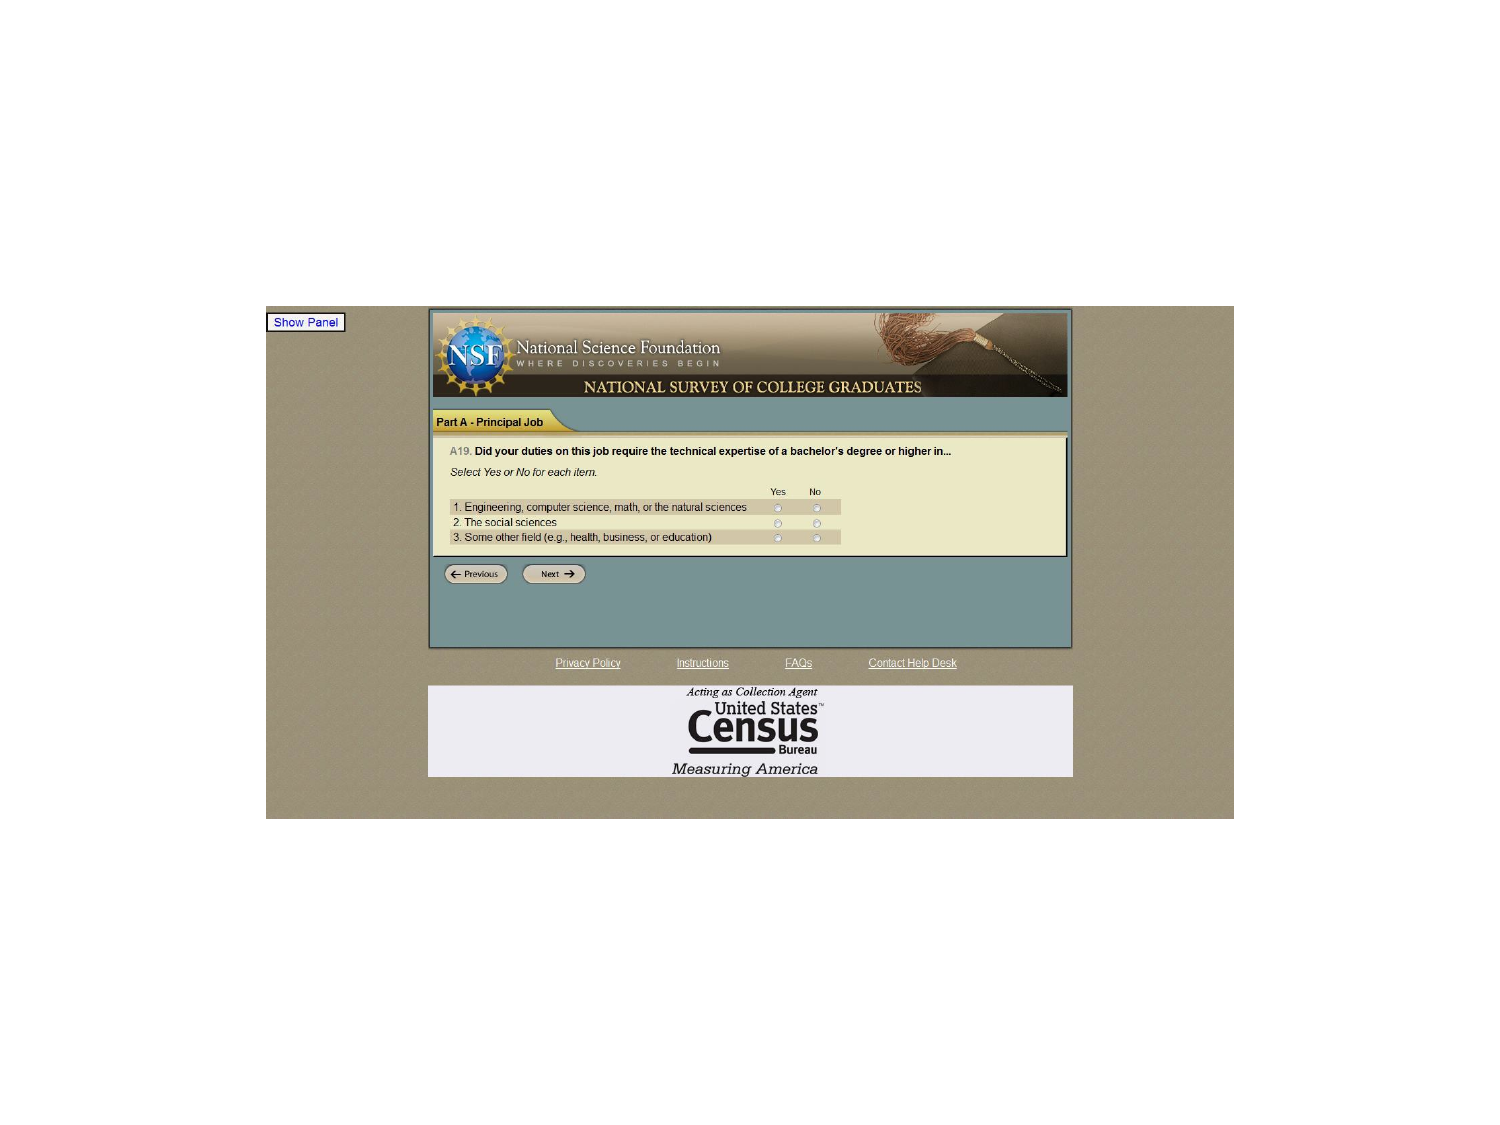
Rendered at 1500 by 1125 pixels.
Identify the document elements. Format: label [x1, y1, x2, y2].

picture [266, 305, 1234, 819]
